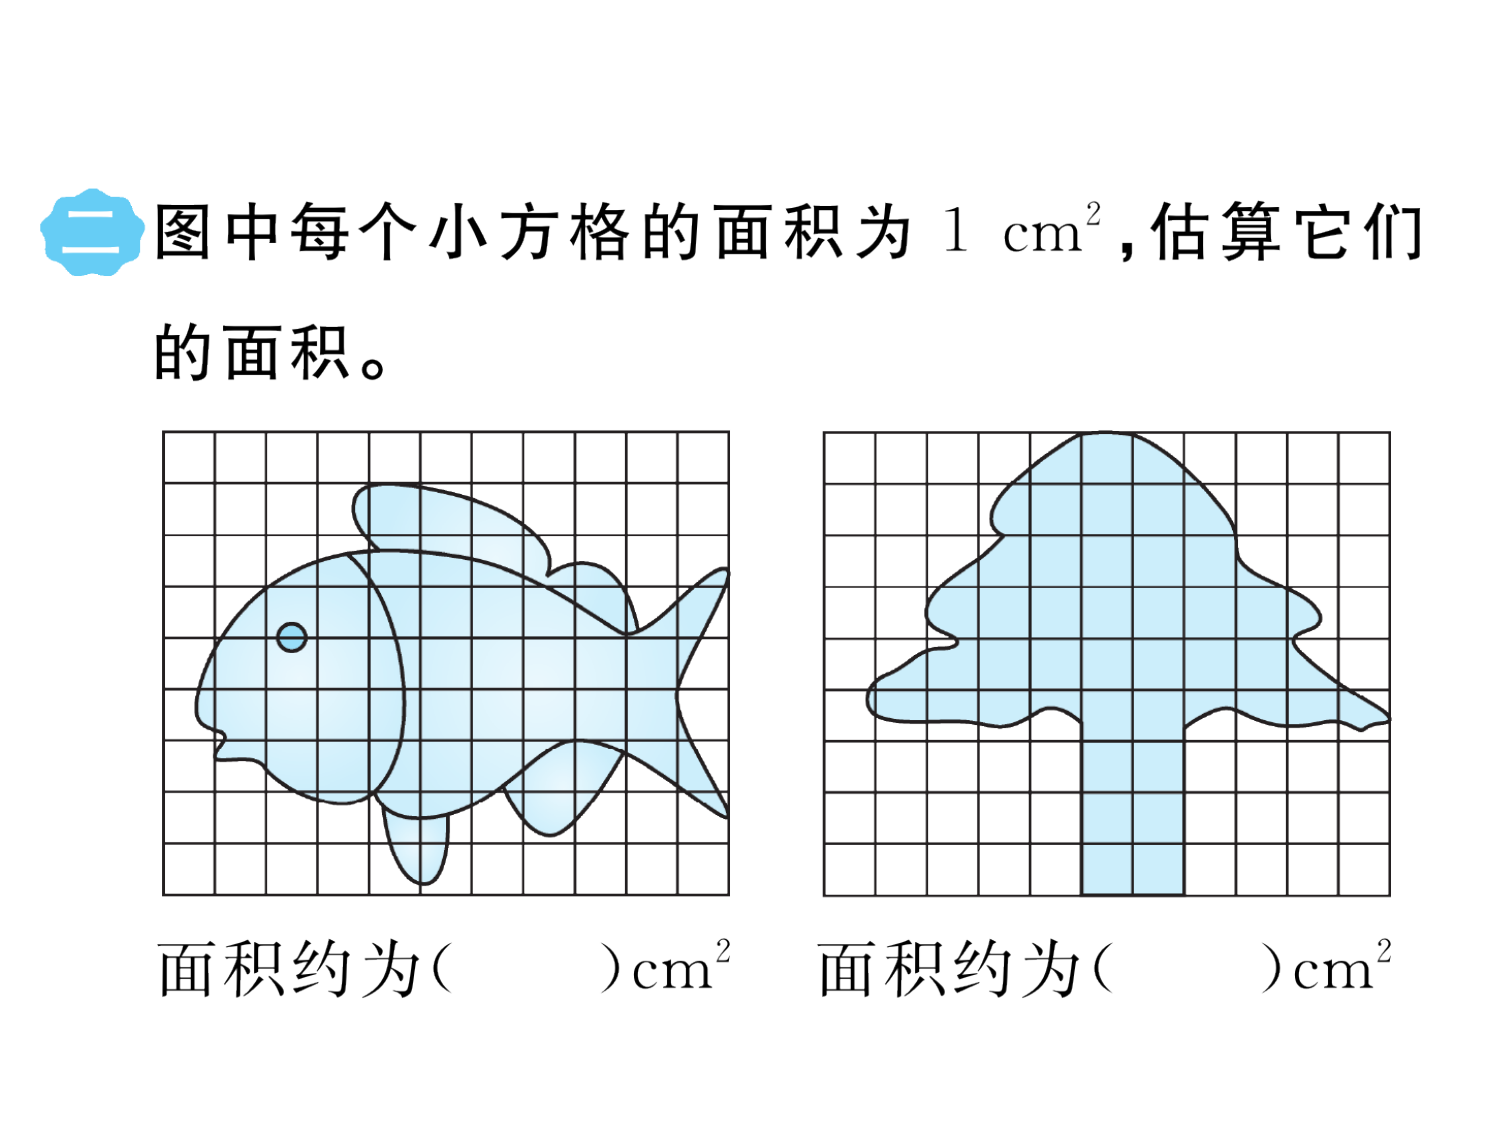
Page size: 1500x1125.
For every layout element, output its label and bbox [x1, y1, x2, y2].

picture [35, 177, 1453, 1038]
